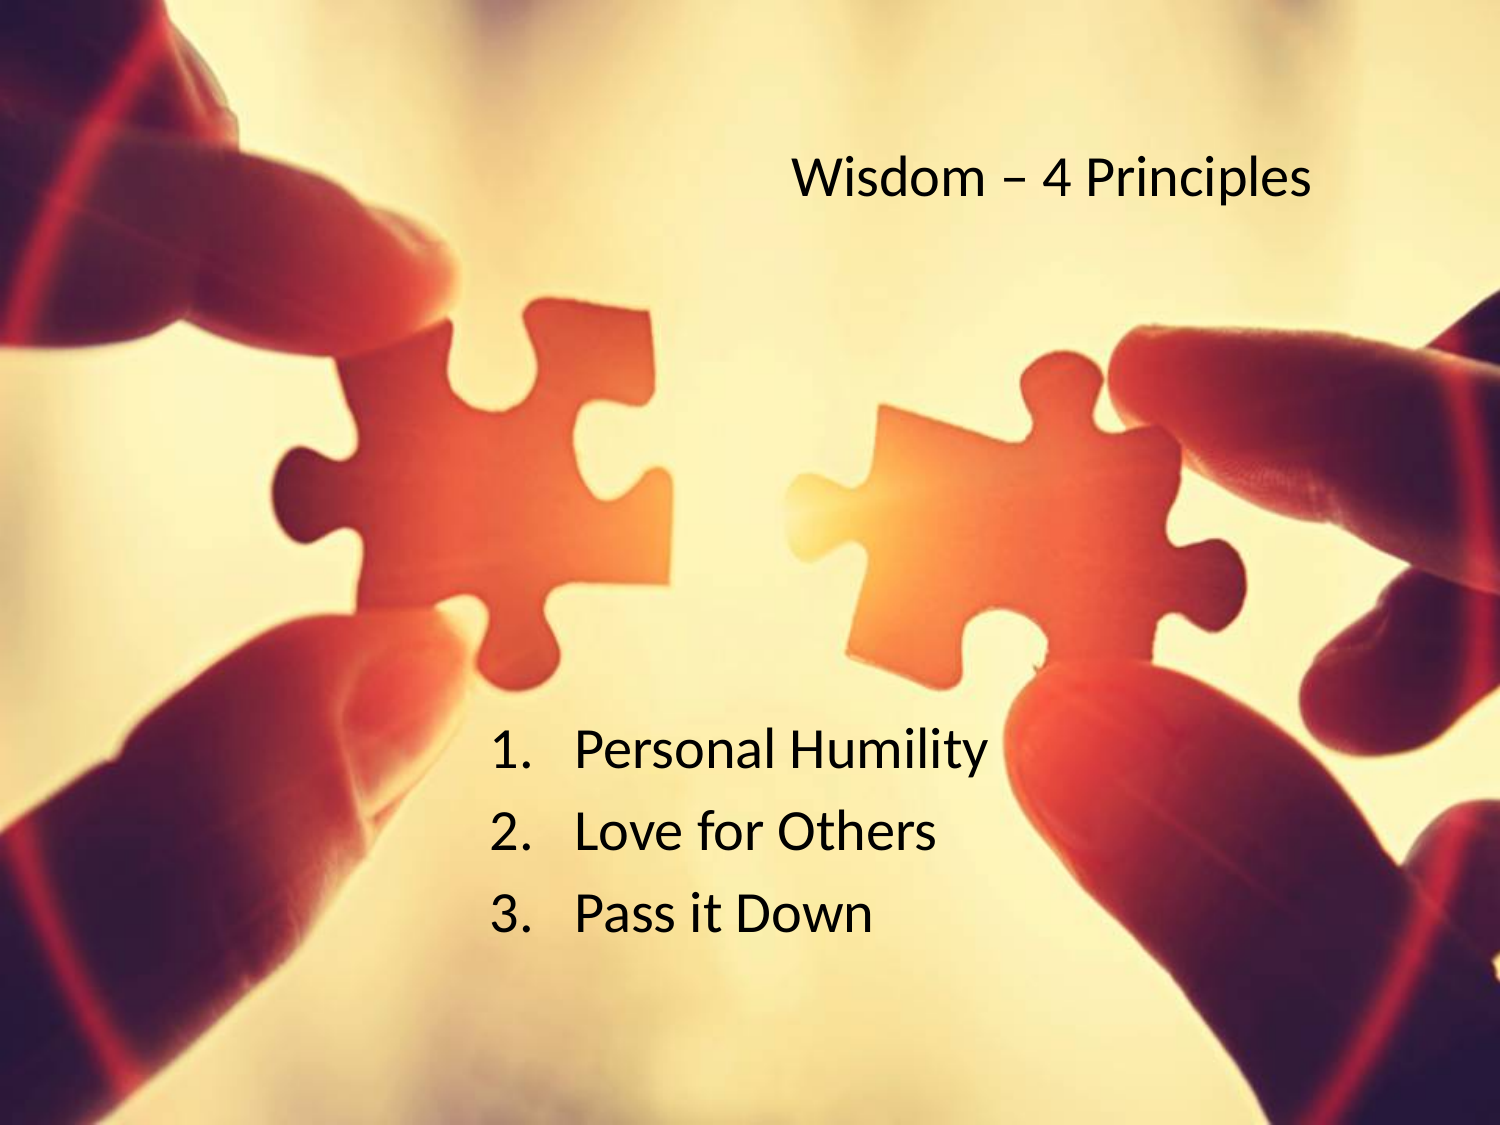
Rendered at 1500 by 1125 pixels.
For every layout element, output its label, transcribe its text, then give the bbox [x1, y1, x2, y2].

title Wisdom – 4 Principles [776, 92, 1368, 254]
list Personal Humility Love for Others Pass it Down [474, 703, 1114, 1100]
picture [0, 0, 1500, 1125]
